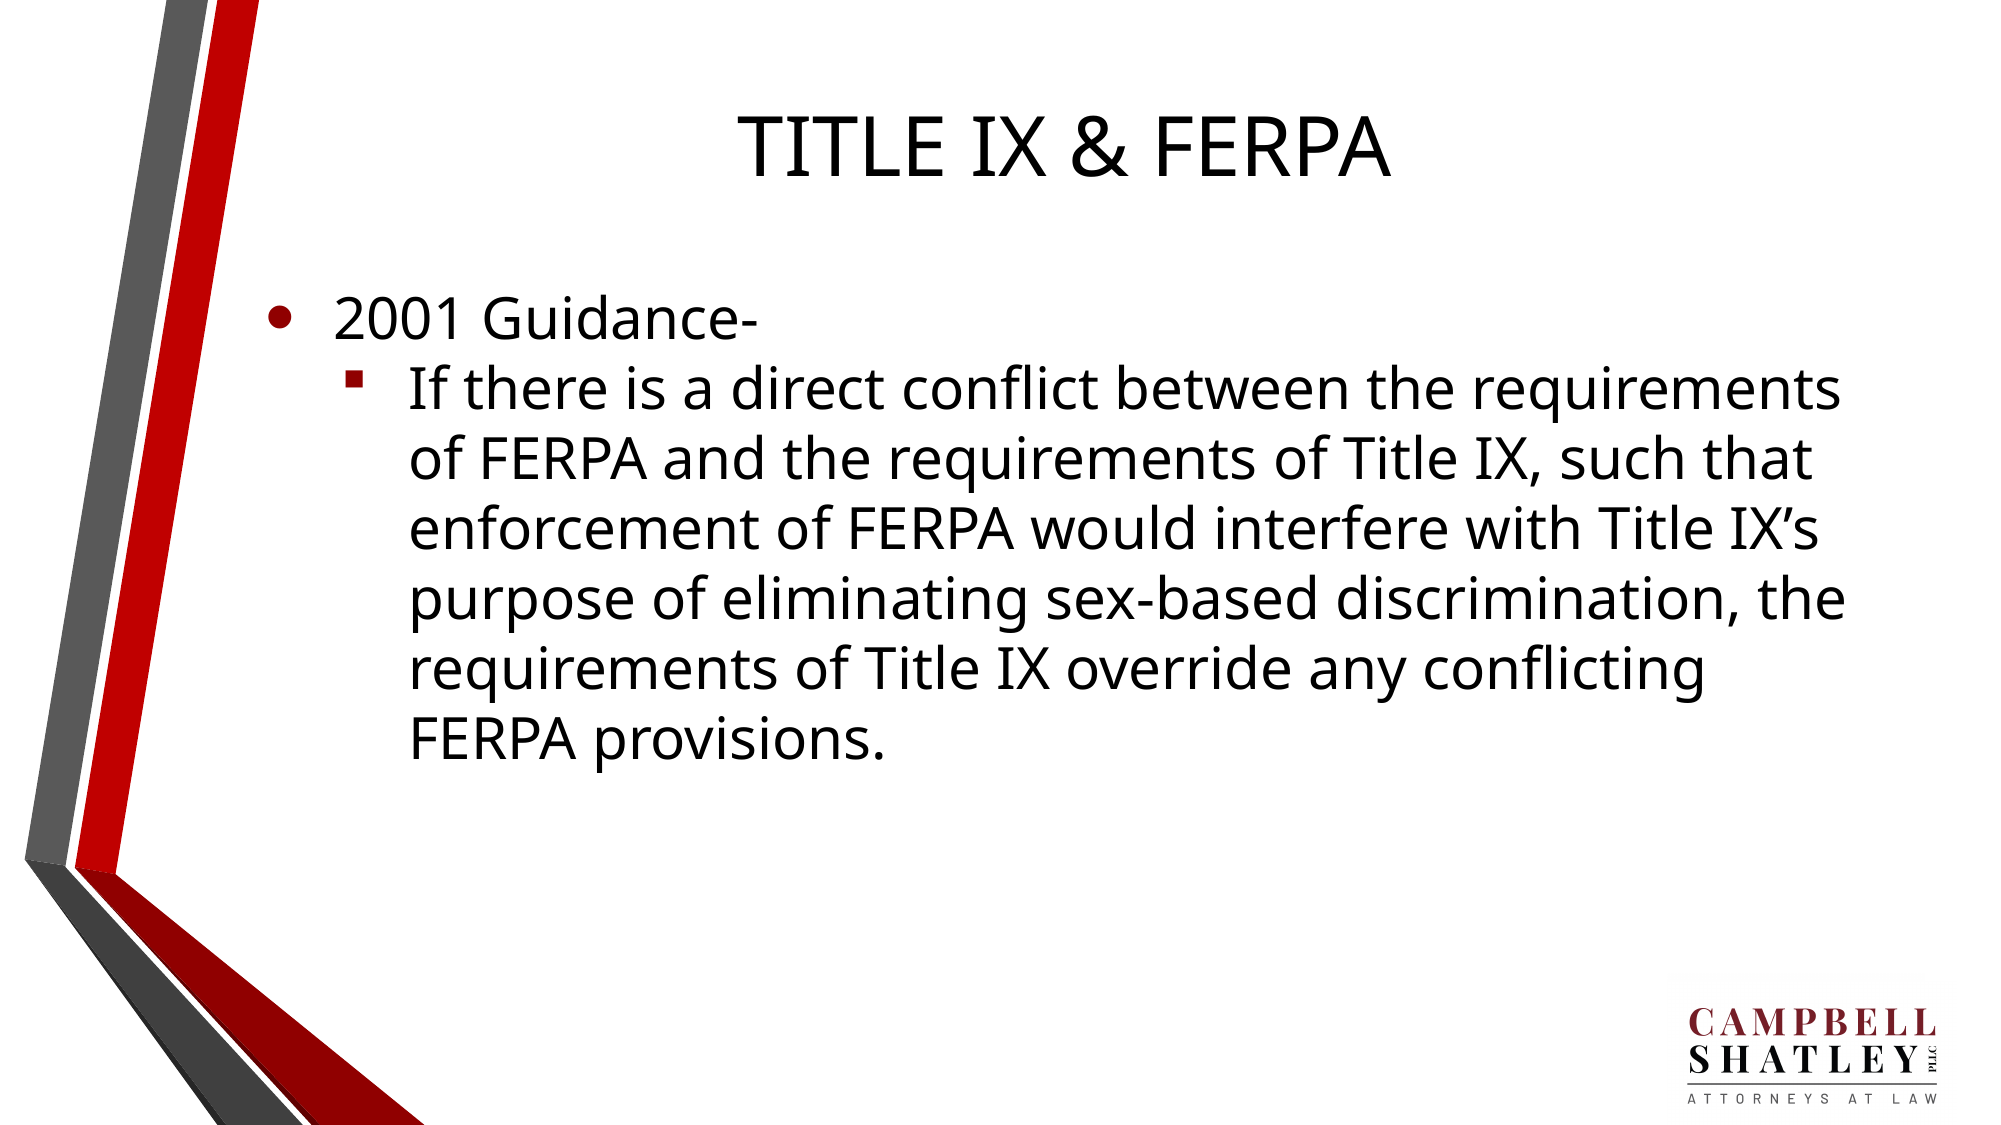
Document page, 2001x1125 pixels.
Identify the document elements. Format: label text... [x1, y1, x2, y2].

title TITLE IX & FERPA [243, 63, 1887, 224]
picture [1667, 973, 1957, 1125]
list 2001 Guidance- If there is a direct conflict between the requirements of FERPA and the requirements of Title IX, such that enforcement of FERPA would interfere with Title IX’s purpose of eliminating sex-based discrimination, the requirements of Title IX override any conflicting FERPA provisions. [243, 273, 1887, 982]
